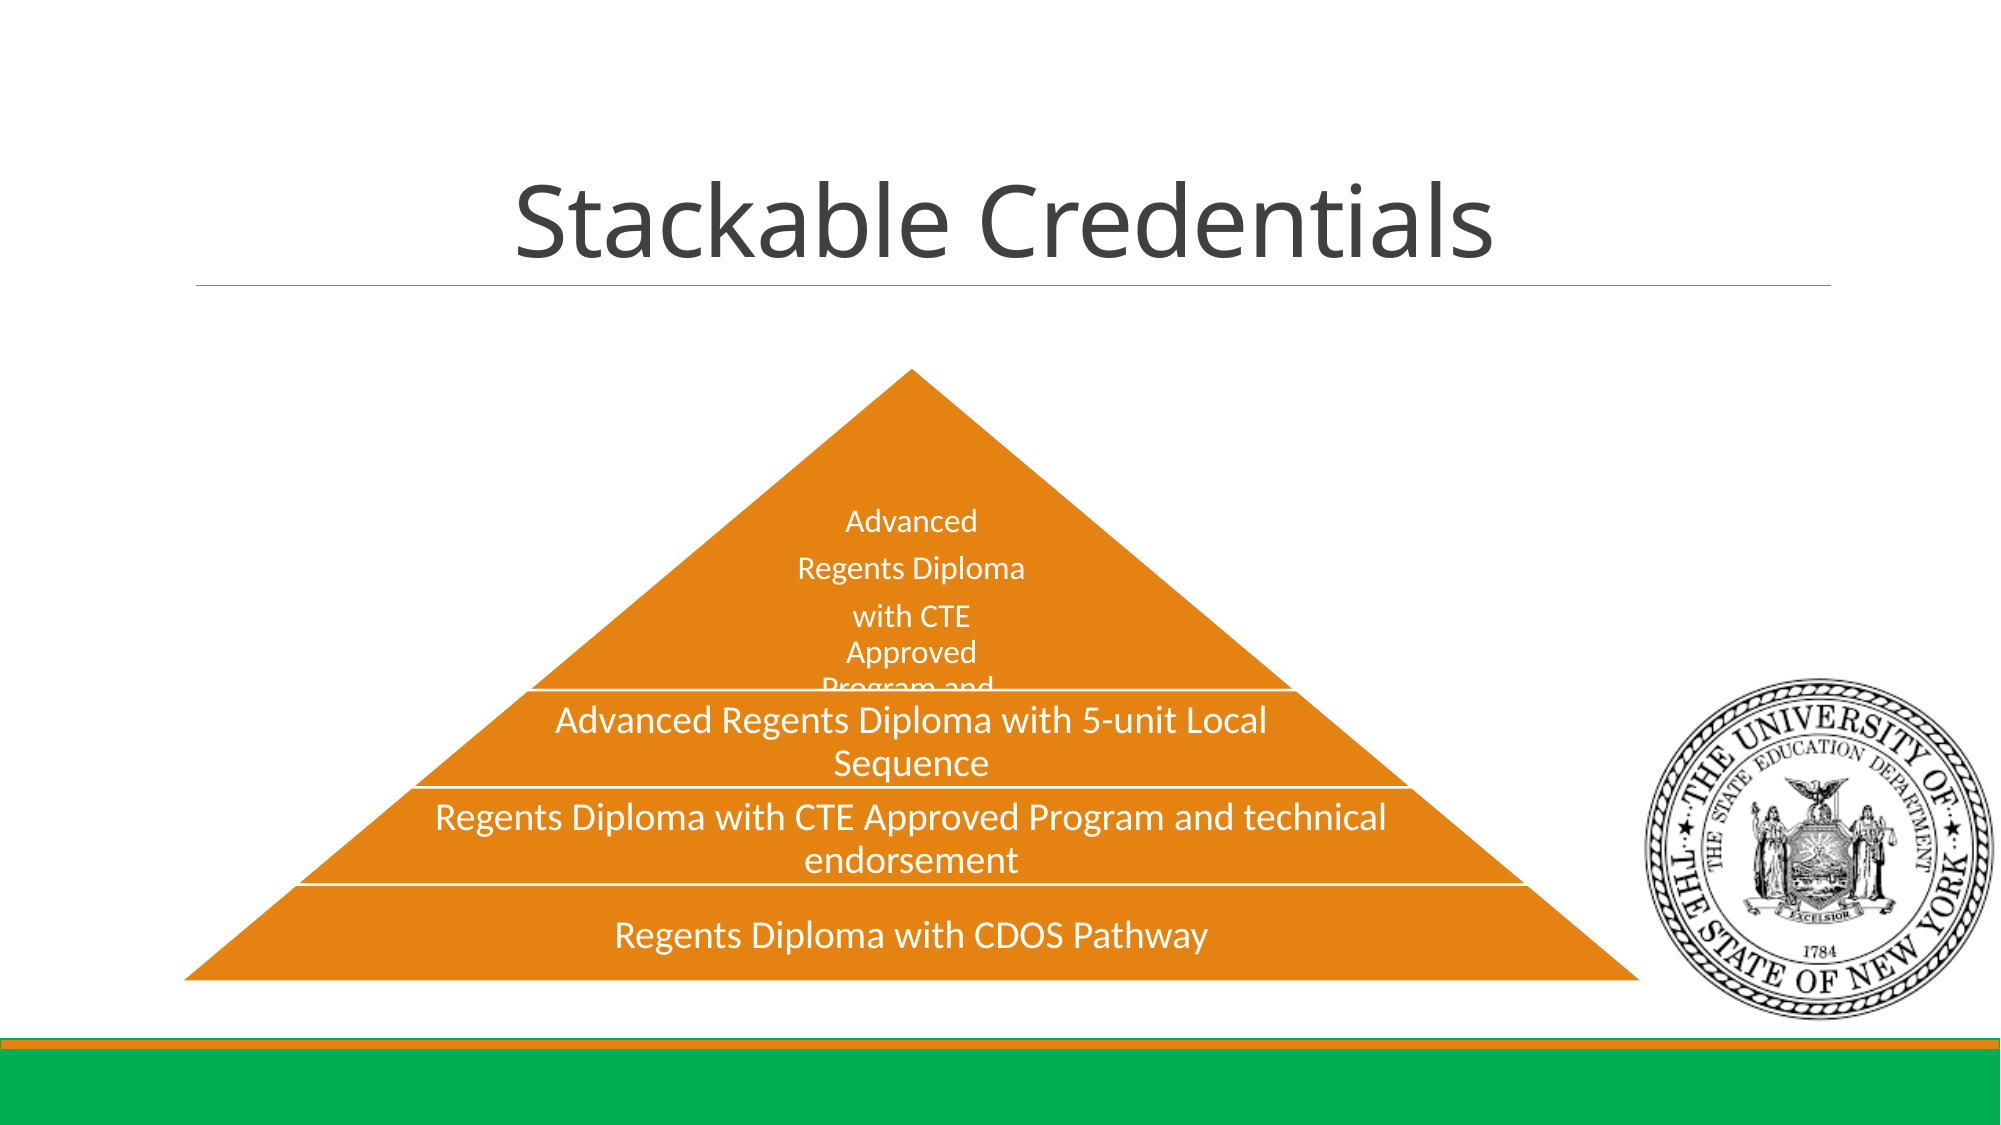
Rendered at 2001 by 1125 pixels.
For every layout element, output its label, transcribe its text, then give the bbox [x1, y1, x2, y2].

title Stackable Credentials [180, 47, 1830, 285]
picture [1643, 673, 1996, 1027]
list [179, 366, 1645, 983]
